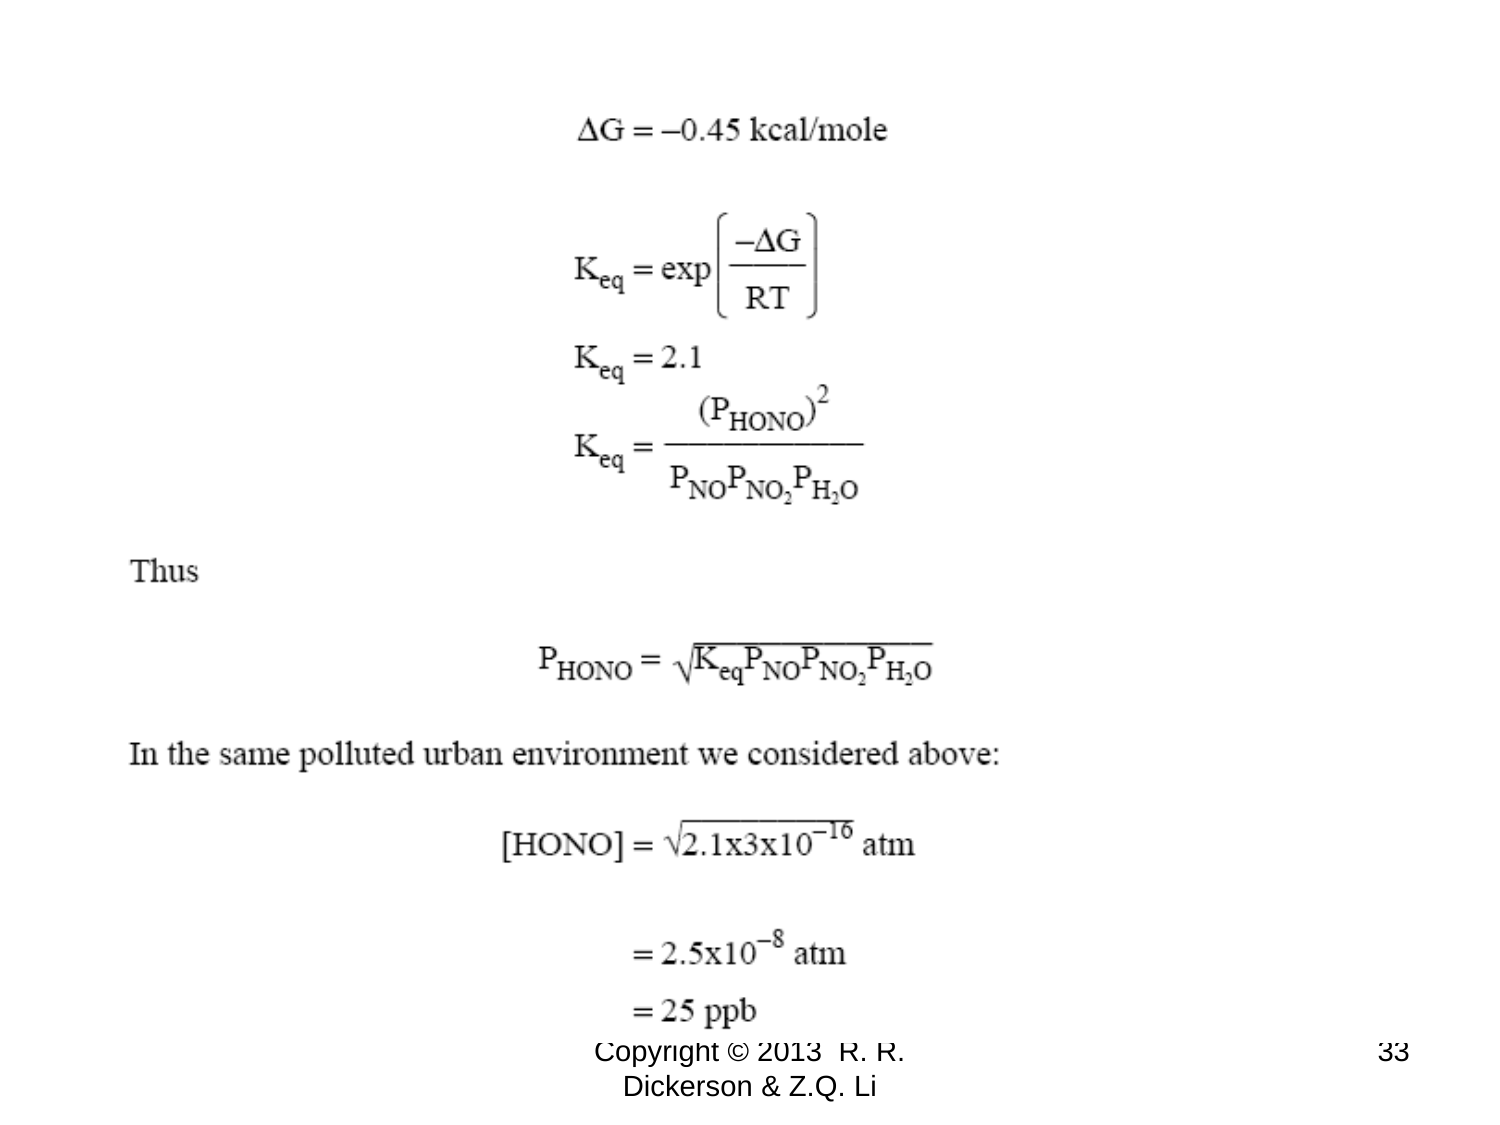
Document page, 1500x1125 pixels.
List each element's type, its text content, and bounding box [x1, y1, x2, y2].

slide_number 33 [1074, 1051, 1425, 1103]
picture [30, 82, 1469, 1043]
footer Copyright © 2013 R. R. Dickerson & Z.Q. Li [512, 1051, 988, 1103]
